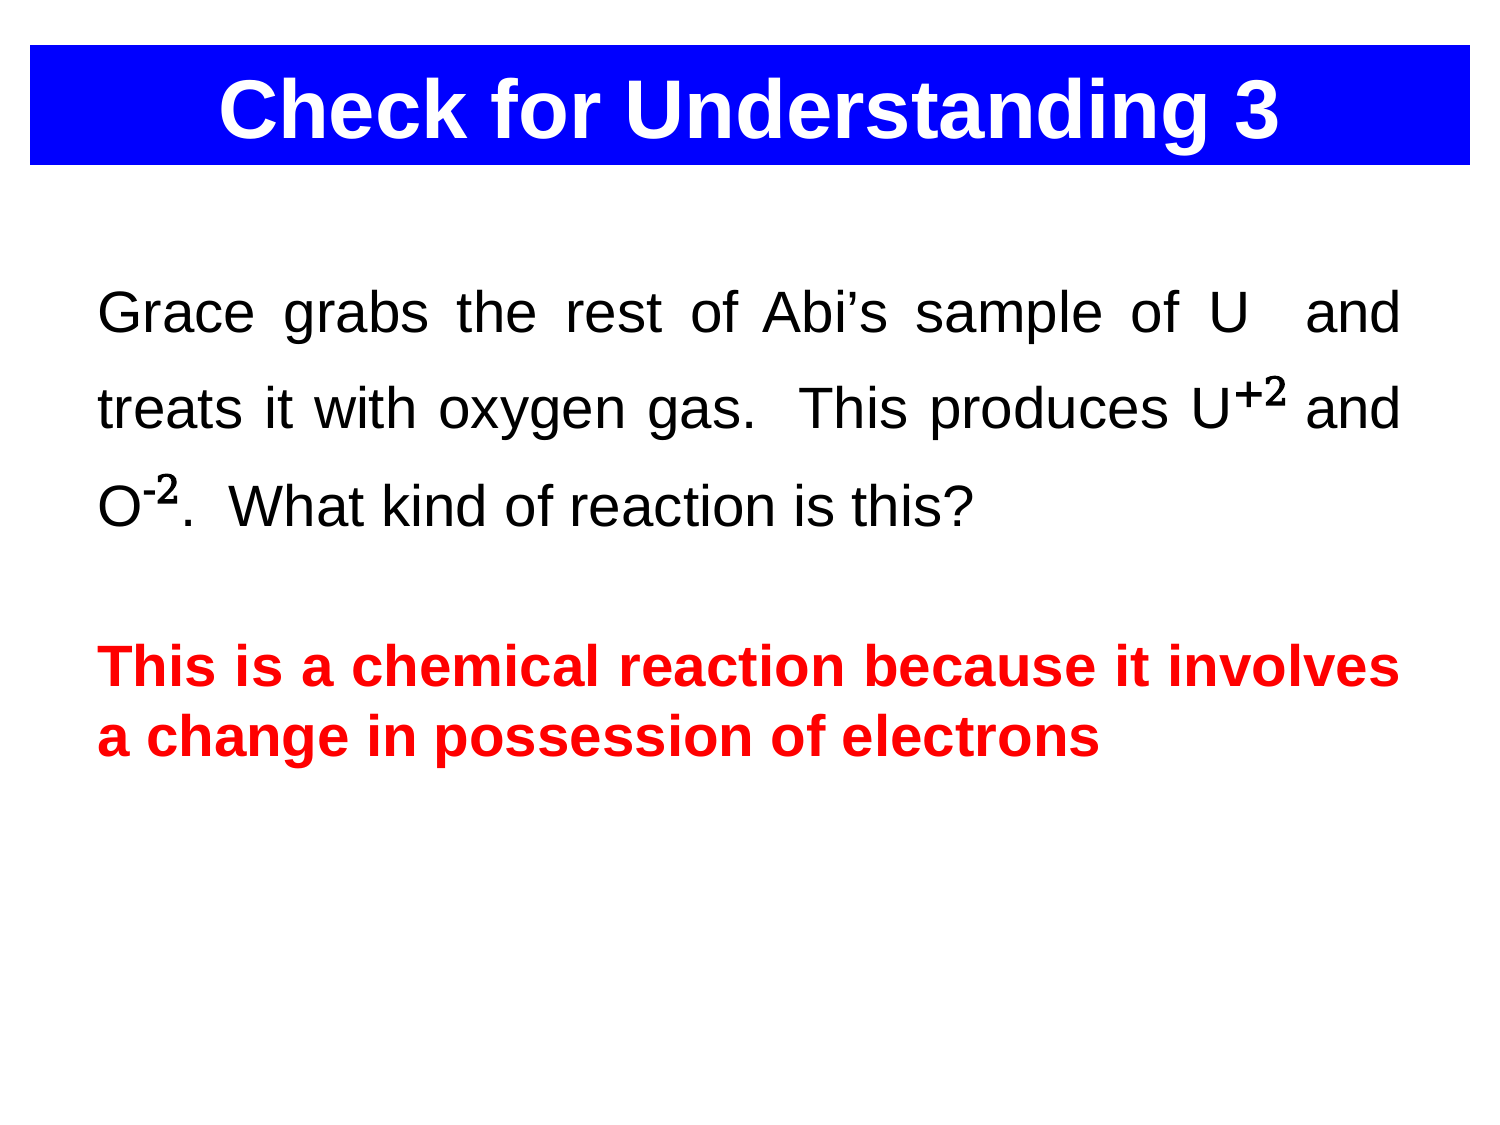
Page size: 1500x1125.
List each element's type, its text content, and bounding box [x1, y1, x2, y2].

title Check for Understanding 3 [30, 45, 1470, 165]
